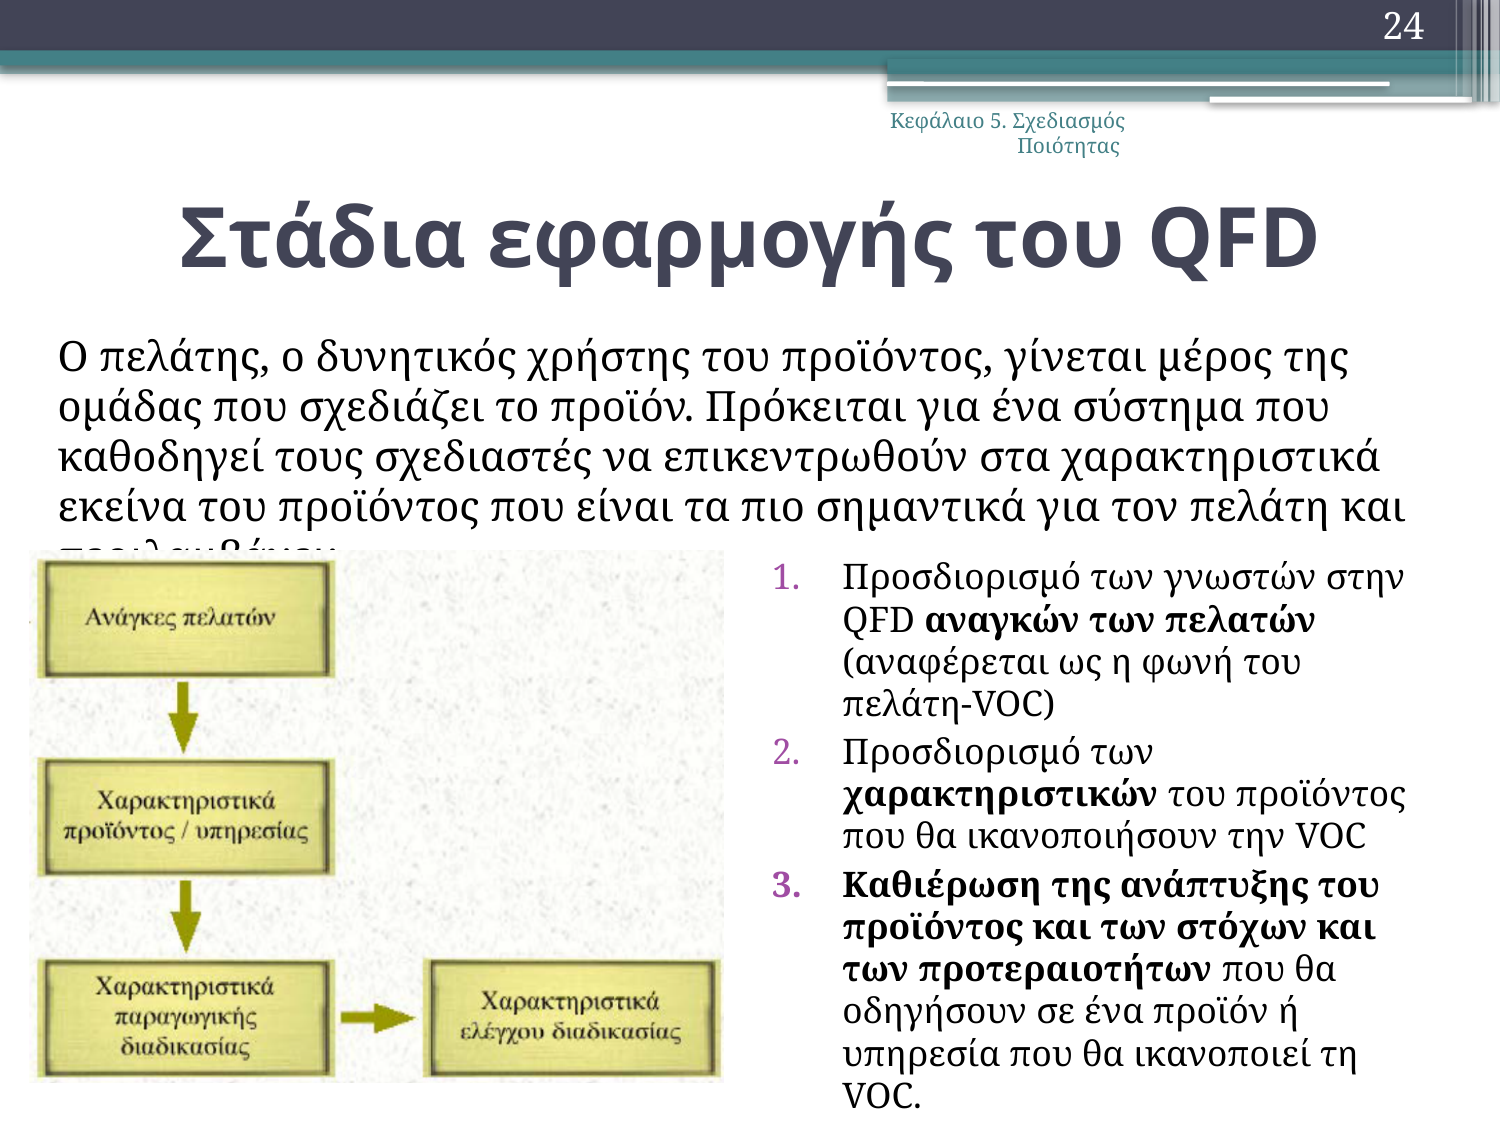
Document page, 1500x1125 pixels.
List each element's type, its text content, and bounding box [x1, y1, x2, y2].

footer Κεφάλαιο 5. Σχεδιασμός Ποιότητας [862, 100, 1140, 176]
title Στάδια εφαρμογής του QFD [75, 146, 1425, 321]
list Ο πελάτης, ο δυνητικός χρήστης του προϊόντος, γίνεται μέρος της ομάδας που σχεδιάζει το προϊόν. Πρόκειται για ένα σύστημα που καθοδηγεί τους σχεδιαστές να επικεντρωθούν στα χαρακτηριστικά εκείνα του προϊόντος που είναι τα πιο σημαντικά για τον πελάτη και περιλαμβάνει: [29, 321, 1425, 693]
list Προσδιορισμό των γνωστών στην QFD αναγκών των πελατών (αναφέρεται ως η φωνή του πελάτη-VOC) Προσδιορισμό των χαρακτηριστικών του προϊόντος που θα ικανοποιήσουν την VOC Καθιέρωση της ανάπτυξης του προϊόντος και των στόχων και των προτεραιοτήτων που θα οδηγήσουν σε ένα προϊόν ή υπηρεσία που θα ικανοποιεί τη VOC. [744, 547, 1457, 1125]
picture [29, 550, 724, 1083]
slide_number 24 [1341, 0, 1466, 61]
